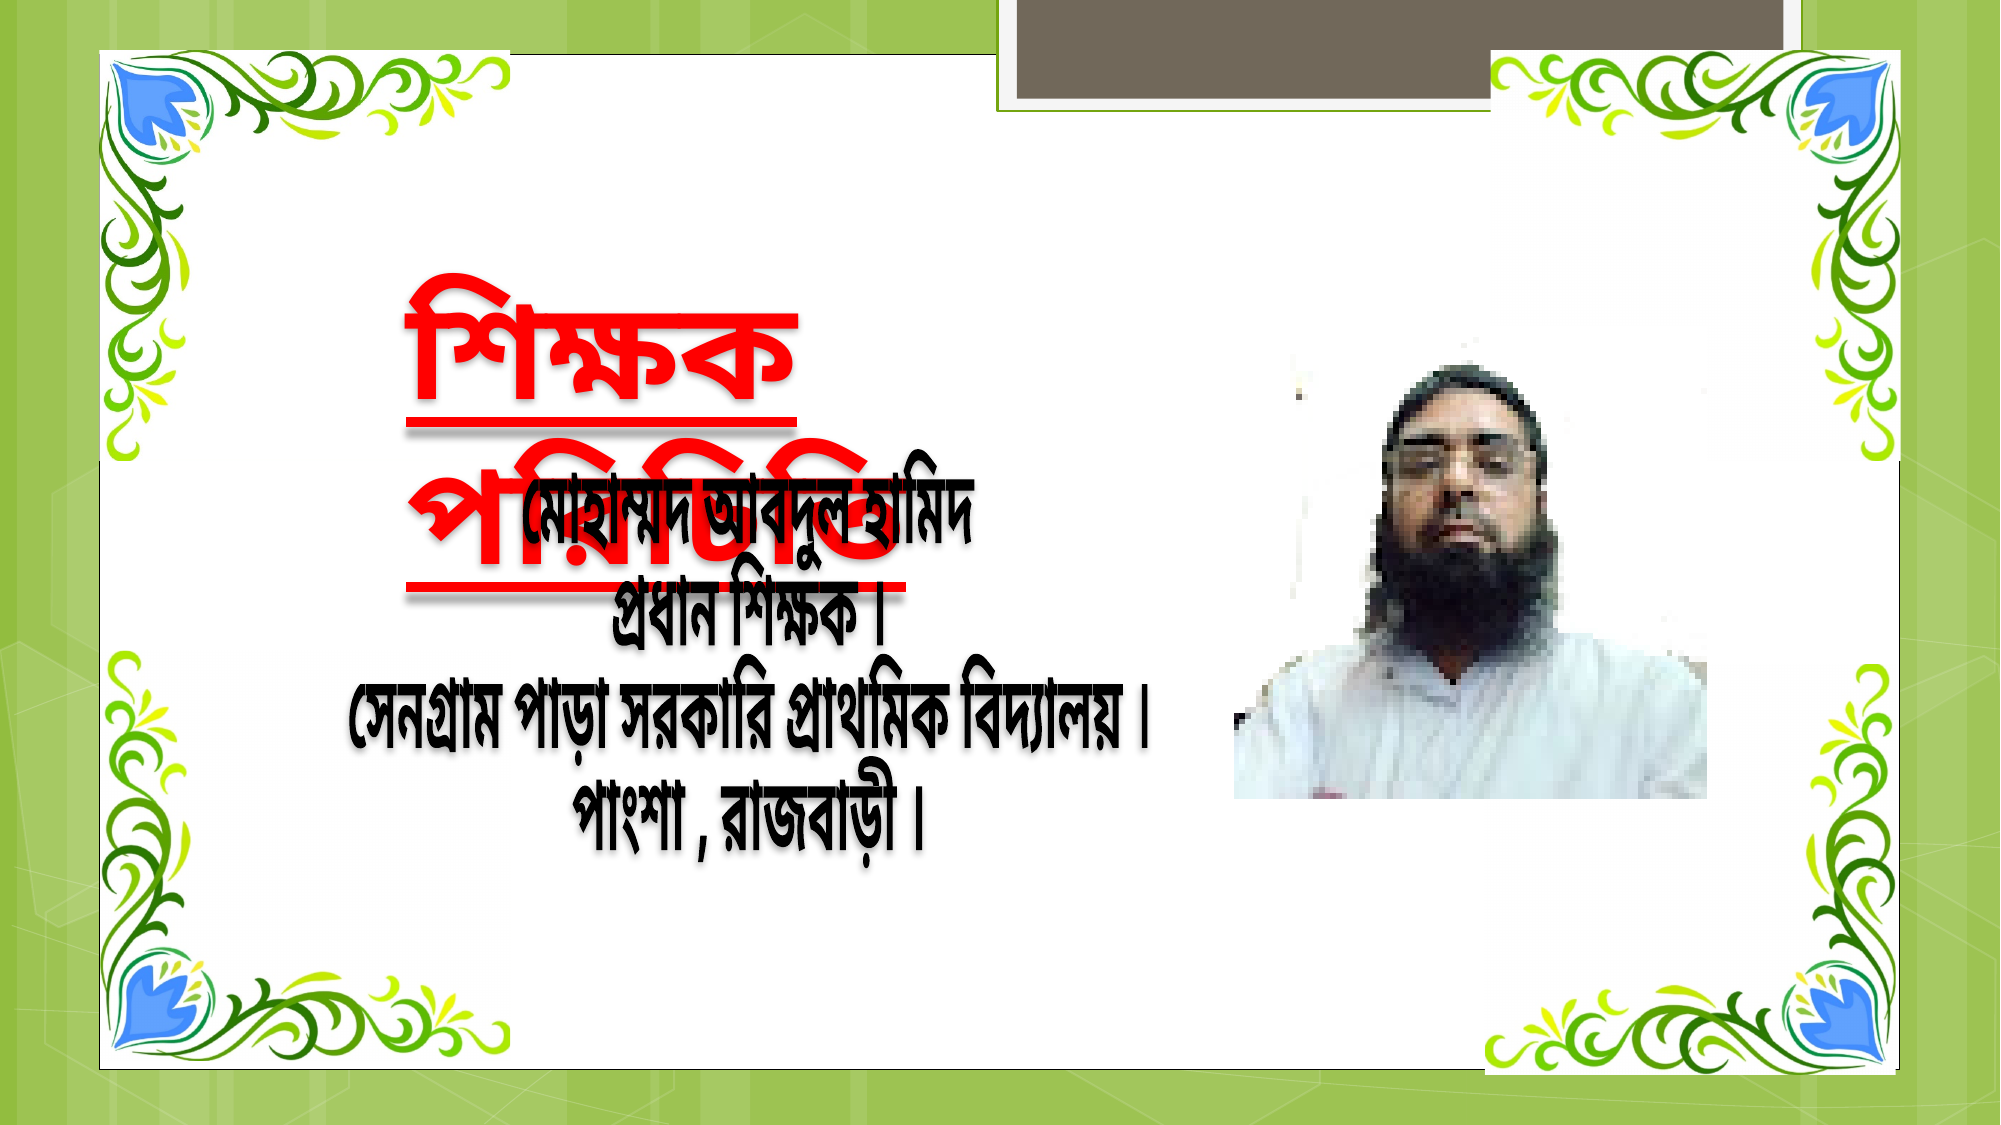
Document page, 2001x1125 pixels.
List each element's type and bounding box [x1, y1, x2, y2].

text_box [99, 49, 1901, 1075]
picture [1234, 326, 1707, 799]
